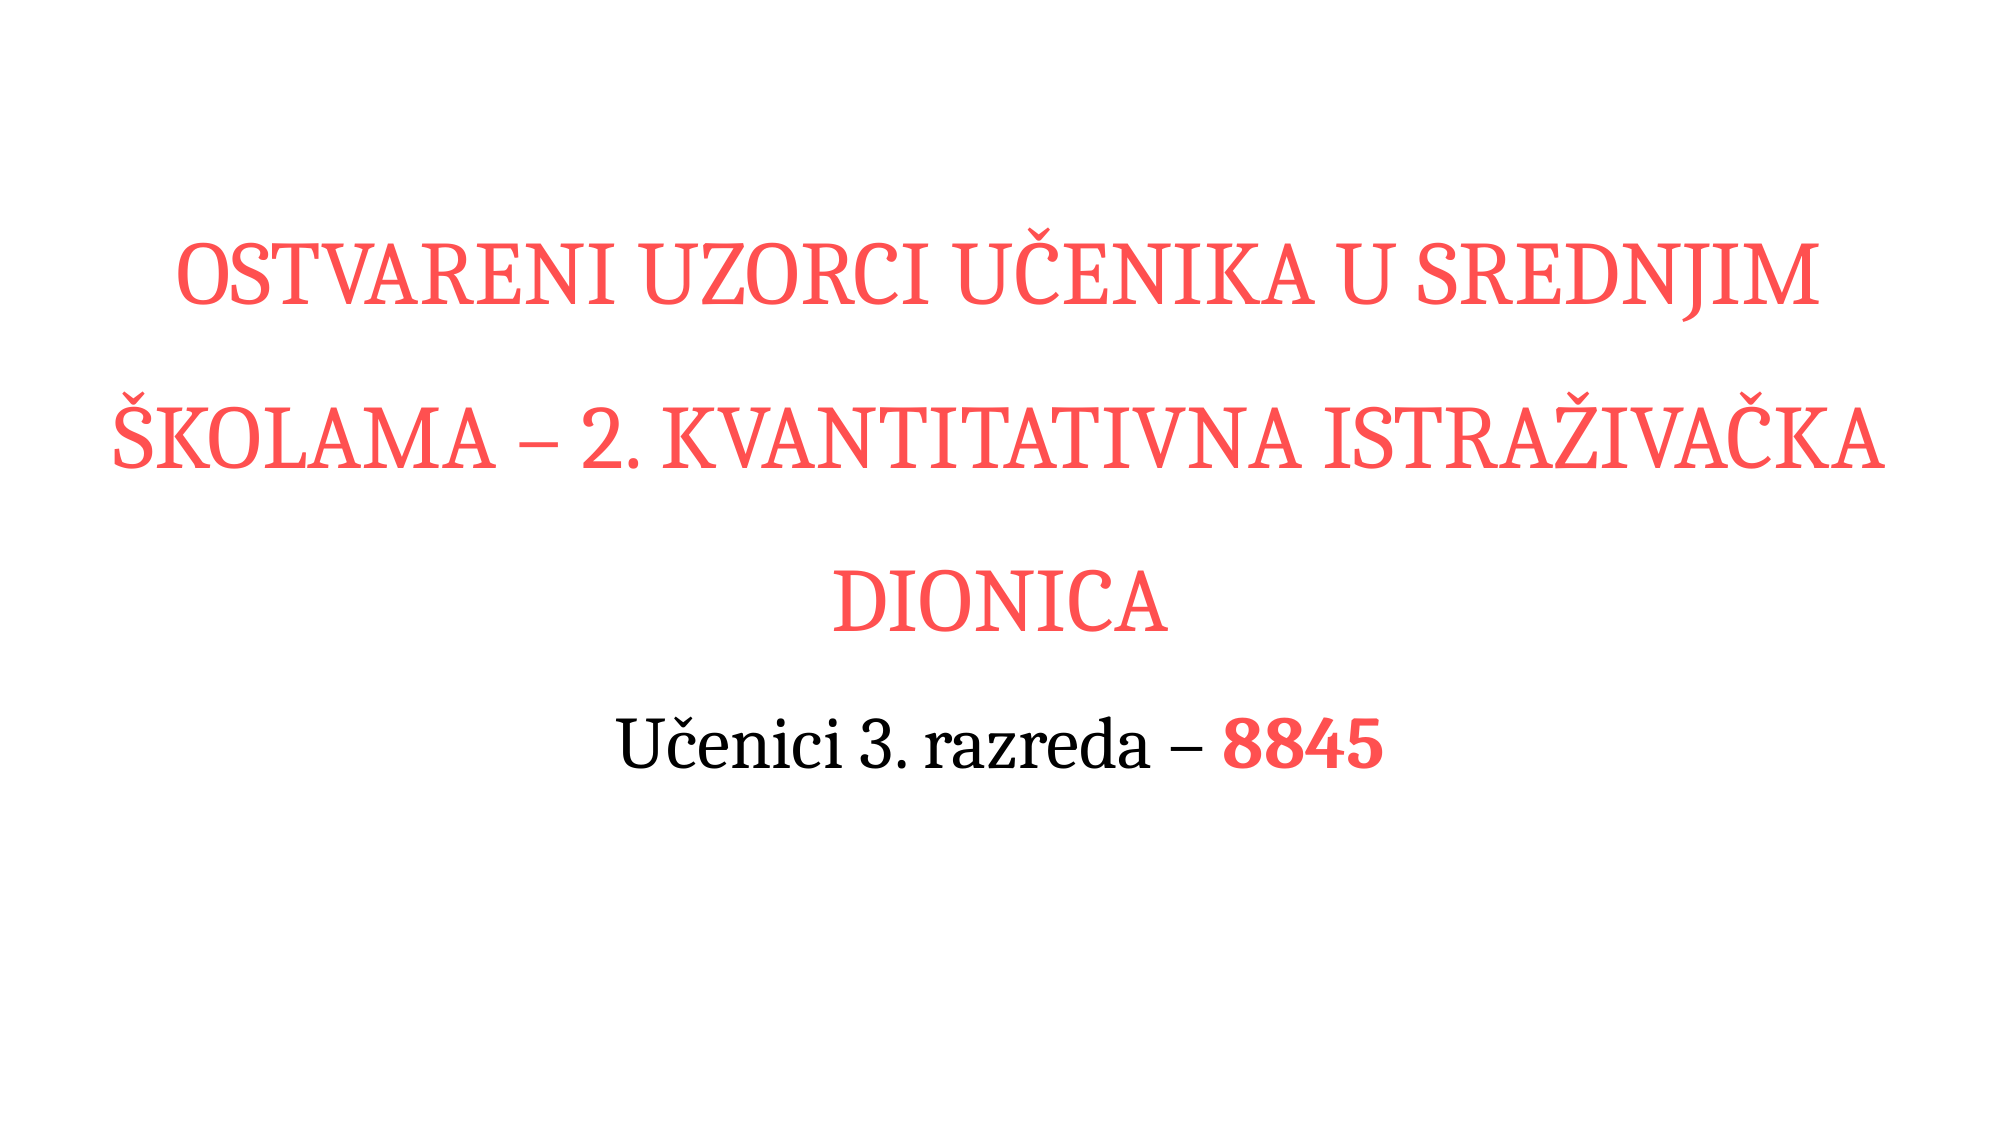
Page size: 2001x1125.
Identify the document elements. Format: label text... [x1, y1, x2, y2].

title OSTVARENI UZORCI UČENIKA U SREDNJIM ŠKOLAMA – 2. KVANTITATIVNA ISTRAŽIVAČKA DIONICA Učenici 3. razreda – 8845 [43, 147, 1956, 791]
